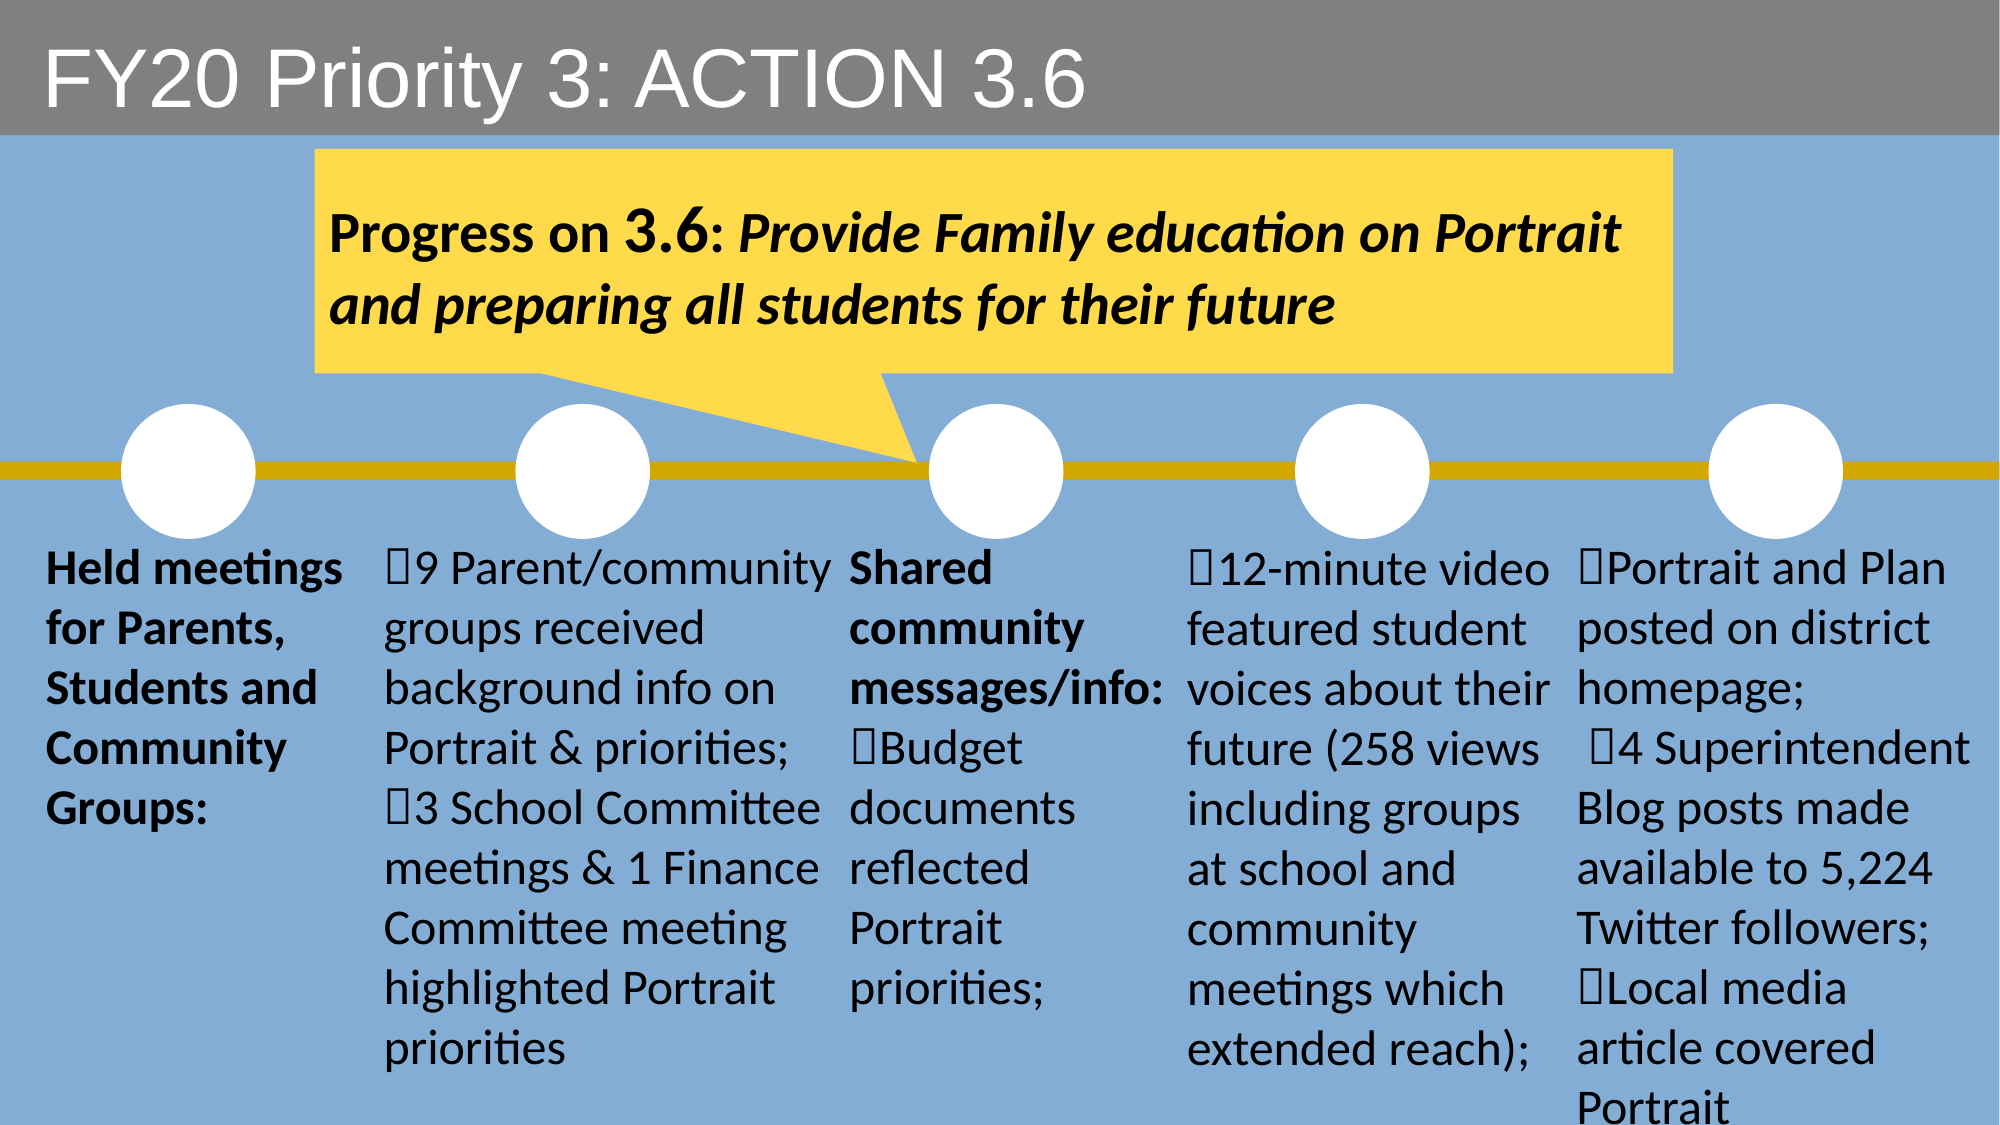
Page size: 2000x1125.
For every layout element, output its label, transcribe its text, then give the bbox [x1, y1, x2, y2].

text_box [0, 459, 119, 482]
text_box [0, 0, 2000, 137]
text_box [1065, 459, 1293, 482]
text_box ✔ [1706, 401, 1846, 527]
text_box [257, 459, 514, 482]
text_box Portrait and Plan posted on district homepage; 4 Superintendent Blog posts made available to 5,224 Twitter followers; Local media article covered Portrait [1531, 527, 2000, 1125]
text_box Held meetings for Parents, Students and Community Groups: [31, 527, 338, 842]
text_box Shared community messages/info: Budget documents reflected Portrait priorities; [834, 527, 1141, 1082]
text_box 9 Parent/community groups received background info on Portrait & priorities; 3 School Committee meetings & 1 Finance Committee meeting highlighted Portrait priorities [338, 527, 858, 1125]
text_box ✔ [1292, 401, 1432, 541]
text_box [652, 459, 927, 482]
text_box Progress on 3.6: Provide Family education on Portrait and preparing all students for their future [312, 146, 1676, 465]
text_box FY20 Priority 3: ACTION 3.6 [0, 1, 1877, 135]
text_box ✔ [513, 401, 653, 541]
text_box [1845, 459, 2000, 482]
text_box [1431, 459, 1707, 482]
text_box ✔ [118, 401, 258, 541]
text_box 12-minute video featured student voices about their future (258 views including groups at school and community meetings which extended reach); [1141, 527, 1531, 1083]
text_box ✔ [926, 401, 1066, 541]
